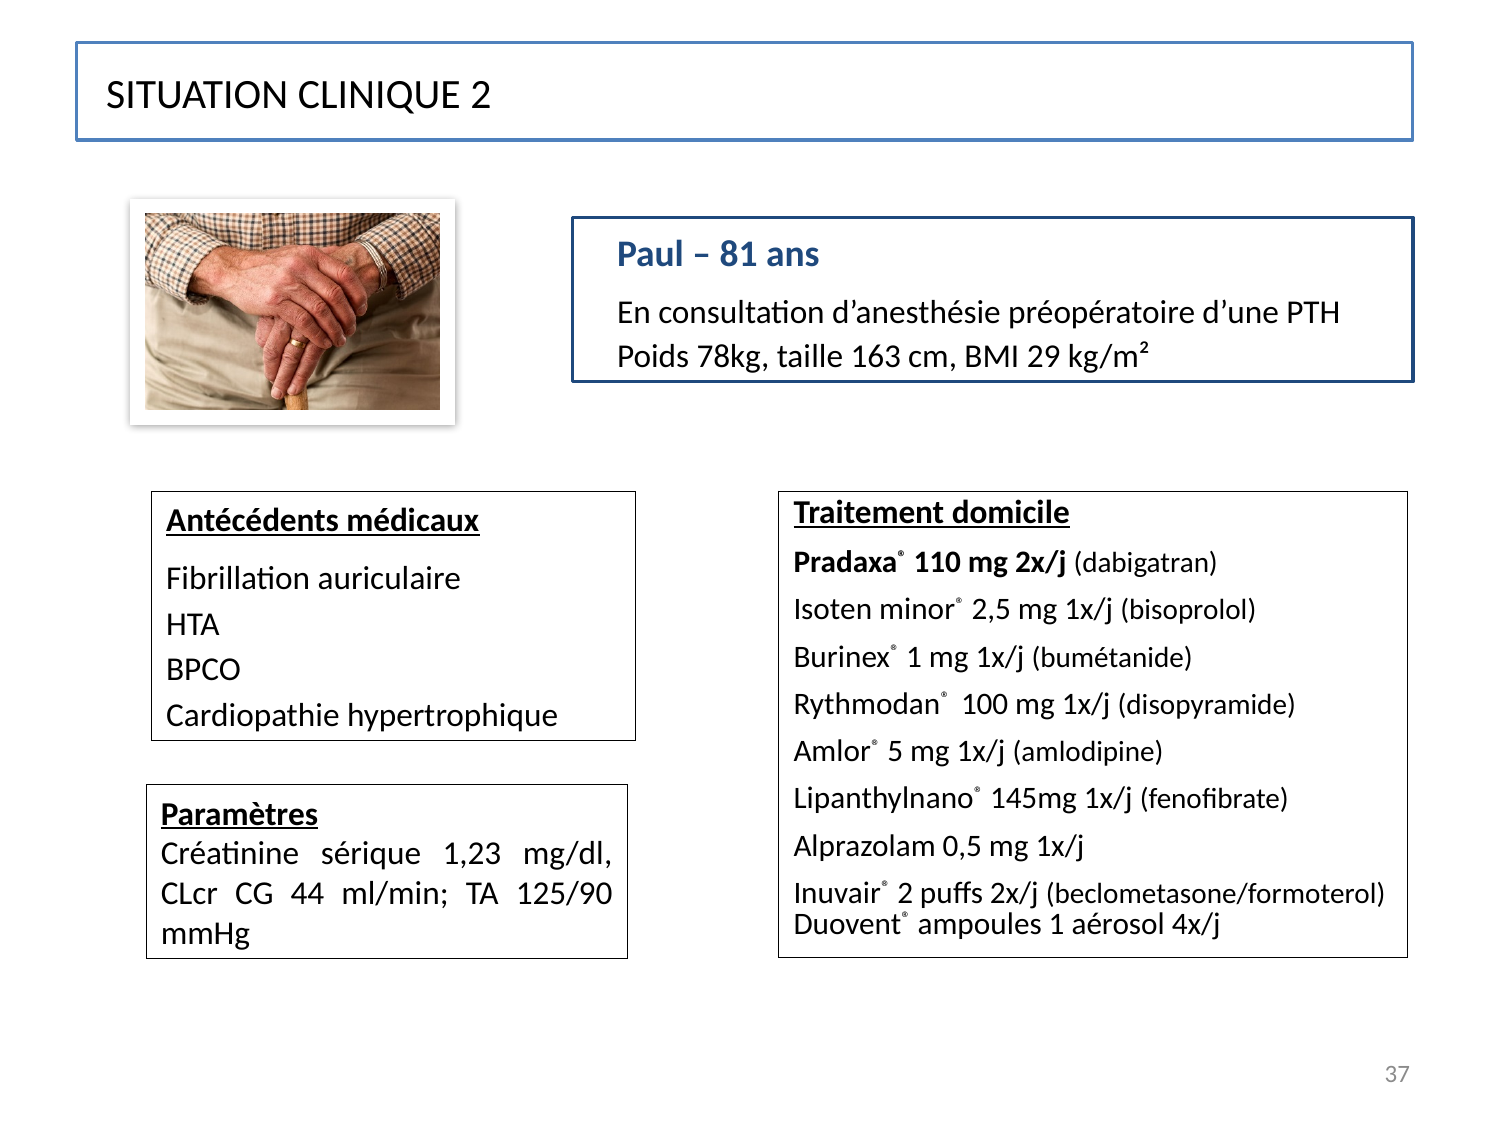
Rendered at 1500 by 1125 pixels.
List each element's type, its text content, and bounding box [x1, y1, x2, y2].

table_cell Burinex® 1 mg 1x/j (bumétanide) [779, 641, 1407, 688]
table_cell Inuvair® 2 puffs 2x/j (beclometasone/formoterol) Duovent® ampoules 1 aérosol 4x/j [779, 877, 1407, 957]
slide_number 37 [1074, 1042, 1425, 1103]
picture [144, 212, 441, 411]
table_cell Pradaxa® 110 mg 2x/j (dabigatran) [779, 546, 1407, 593]
text_box Antécédents médicaux Fibrillation auriculaire HTA BPCO Cardiopathie hypertrophique [151, 491, 636, 741]
table_cell Amlor® 5 mg 1x/j (amlodipine) [779, 735, 1407, 782]
table_cell Rythmodan® 100 mg 1x/j (disopyramide) [779, 688, 1407, 735]
table_cell Lipanthylnano® 145mg 1x/j (fenofibrate) [779, 782, 1407, 830]
text_box Paul – 81 ans En consultation d’anesthésie préopératoire d’une PTH Poids 78kg, taille 163 cm, BMI 29 kg/m² [572, 217, 1413, 382]
text_box SITUATION CLINIQUE 2 [76, 42, 1413, 140]
table_header Traitement domicile [779, 492, 1407, 546]
table_cell Isoten minor® 2,5 mg 1x/j (bisoprolol) [779, 593, 1407, 641]
text_box Paramètres Créatinine sérique 1,23 mg/dl, CLcr CG 44 ml/min; TA 125/90 mmHg [146, 784, 628, 959]
table_cell Alprazolam 0,5 mg 1x/j [779, 830, 1407, 877]
